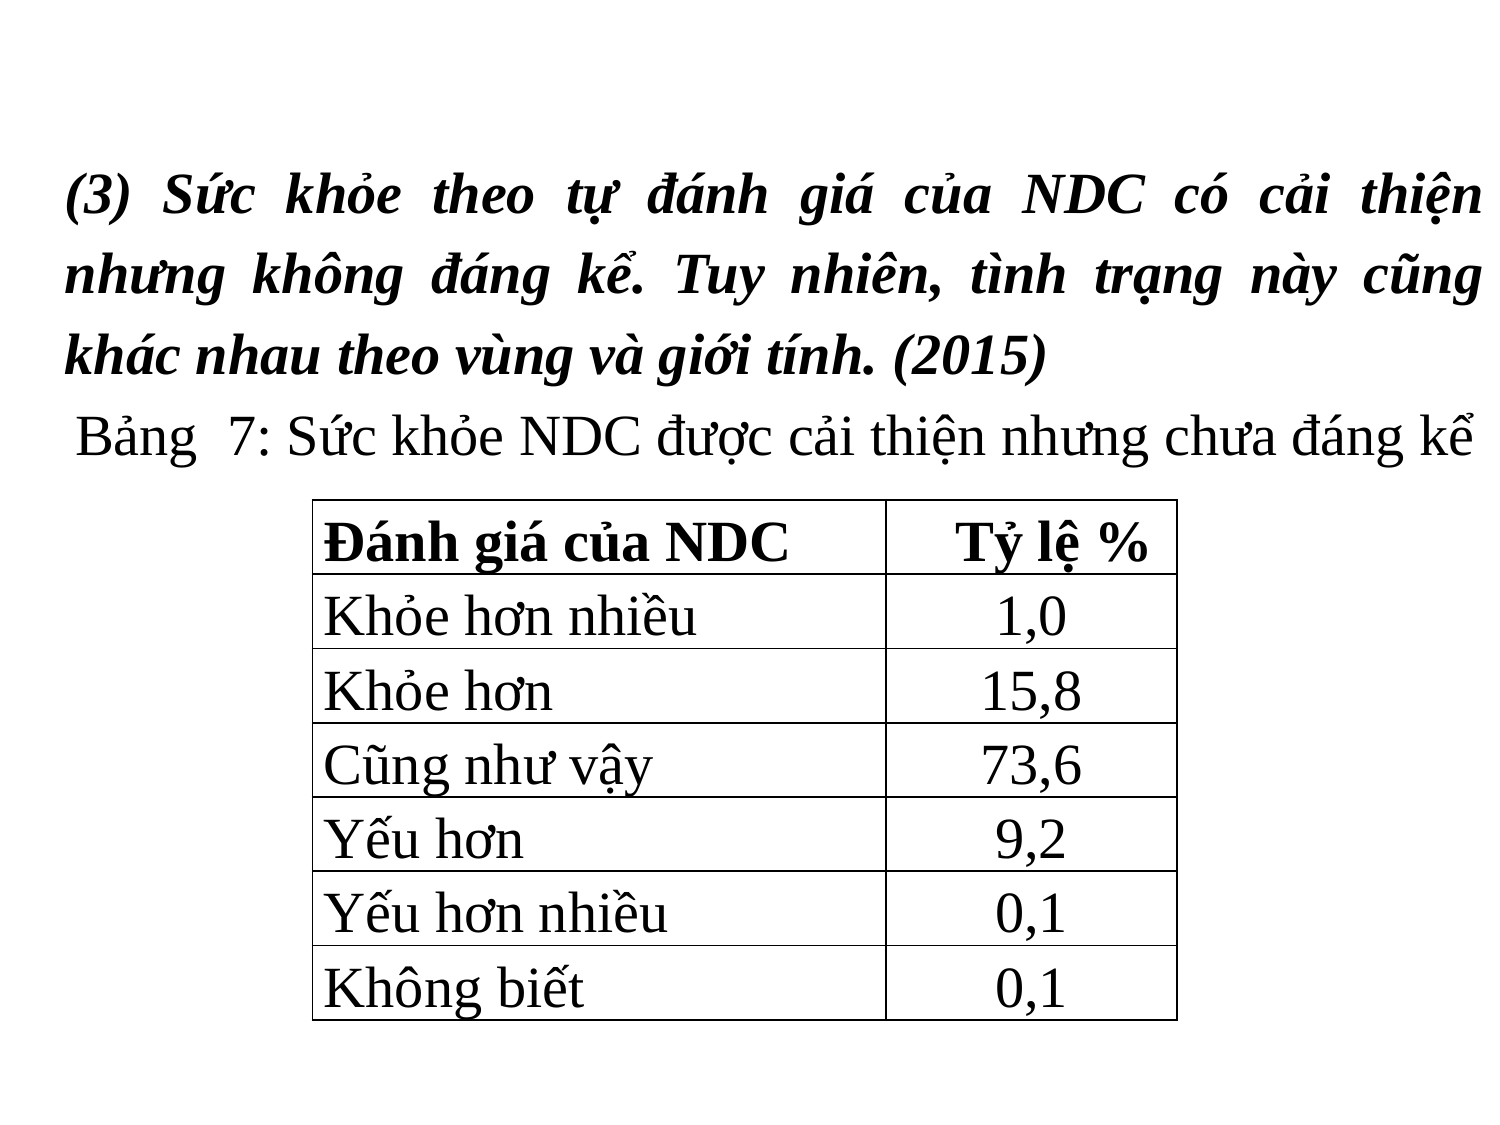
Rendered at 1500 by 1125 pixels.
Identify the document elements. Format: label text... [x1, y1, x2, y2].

table_cell 0,1 [887, 872, 1176, 945]
table_header Tỷ lệ % [887, 501, 1176, 573]
text_box (3) Sức khỏe theo tự đánh giá của NDC có cải thiện nhưng không đáng kể. Tuy nhiên, tình trạng này cũng khác nhau theo vùng và giới tính. (2015) Bảng 7: Sức khỏe NDC được cải thiện nhưng chưa đáng kể [50, 137, 1500, 474]
table_cell Cũng như vậy [313, 724, 885, 796]
table_cell 9,2 [887, 798, 1176, 870]
table_cell Khỏe hơn [313, 649, 885, 722]
table_cell Không biết [313, 946, 885, 1019]
table_cell 0,1 [887, 946, 1176, 1019]
table_cell 73,6 [887, 724, 1176, 796]
table_cell 15,8 [887, 649, 1176, 722]
table_cell Khỏe hơn nhiều [313, 575, 885, 648]
table_cell Yếu hơn nhiều [313, 872, 885, 945]
table_cell 1,0 [887, 575, 1176, 648]
table_cell Yếu hơn [313, 798, 885, 870]
table_header Đánh giá của NDC [313, 501, 885, 573]
